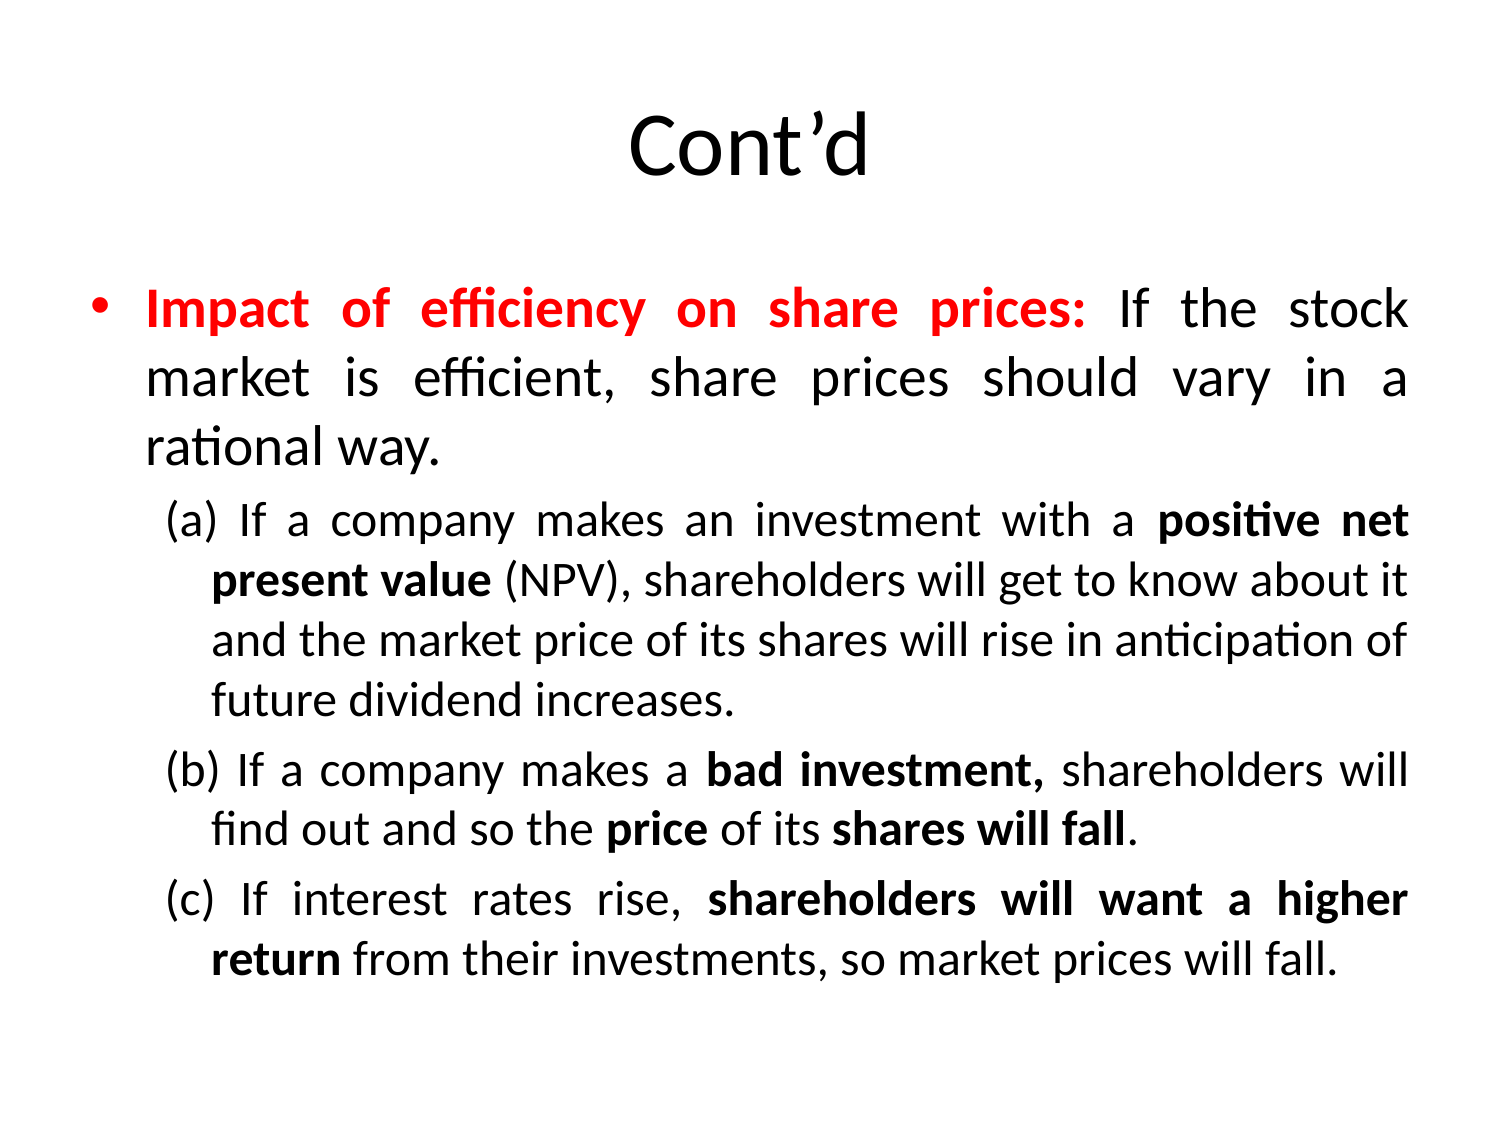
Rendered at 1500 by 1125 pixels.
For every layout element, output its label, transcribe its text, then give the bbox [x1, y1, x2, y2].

list Impact of efficiency on share prices: If the stock market is efficient, share prices should vary in a rational way. (a) If a company makes an investment with a positive net present value (NPV), shareholders will get to know about it and the market price of its shares will rise in anticipation of future dividend increases. (b) If a company makes a bad investment, shareholders will find out and so the price of its shares will fall. (c) If interest rates rise, shareholders will want a higher return from their investments, so market prices will fall. [75, 262, 1425, 1005]
title Cont’d [75, 45, 1425, 233]
